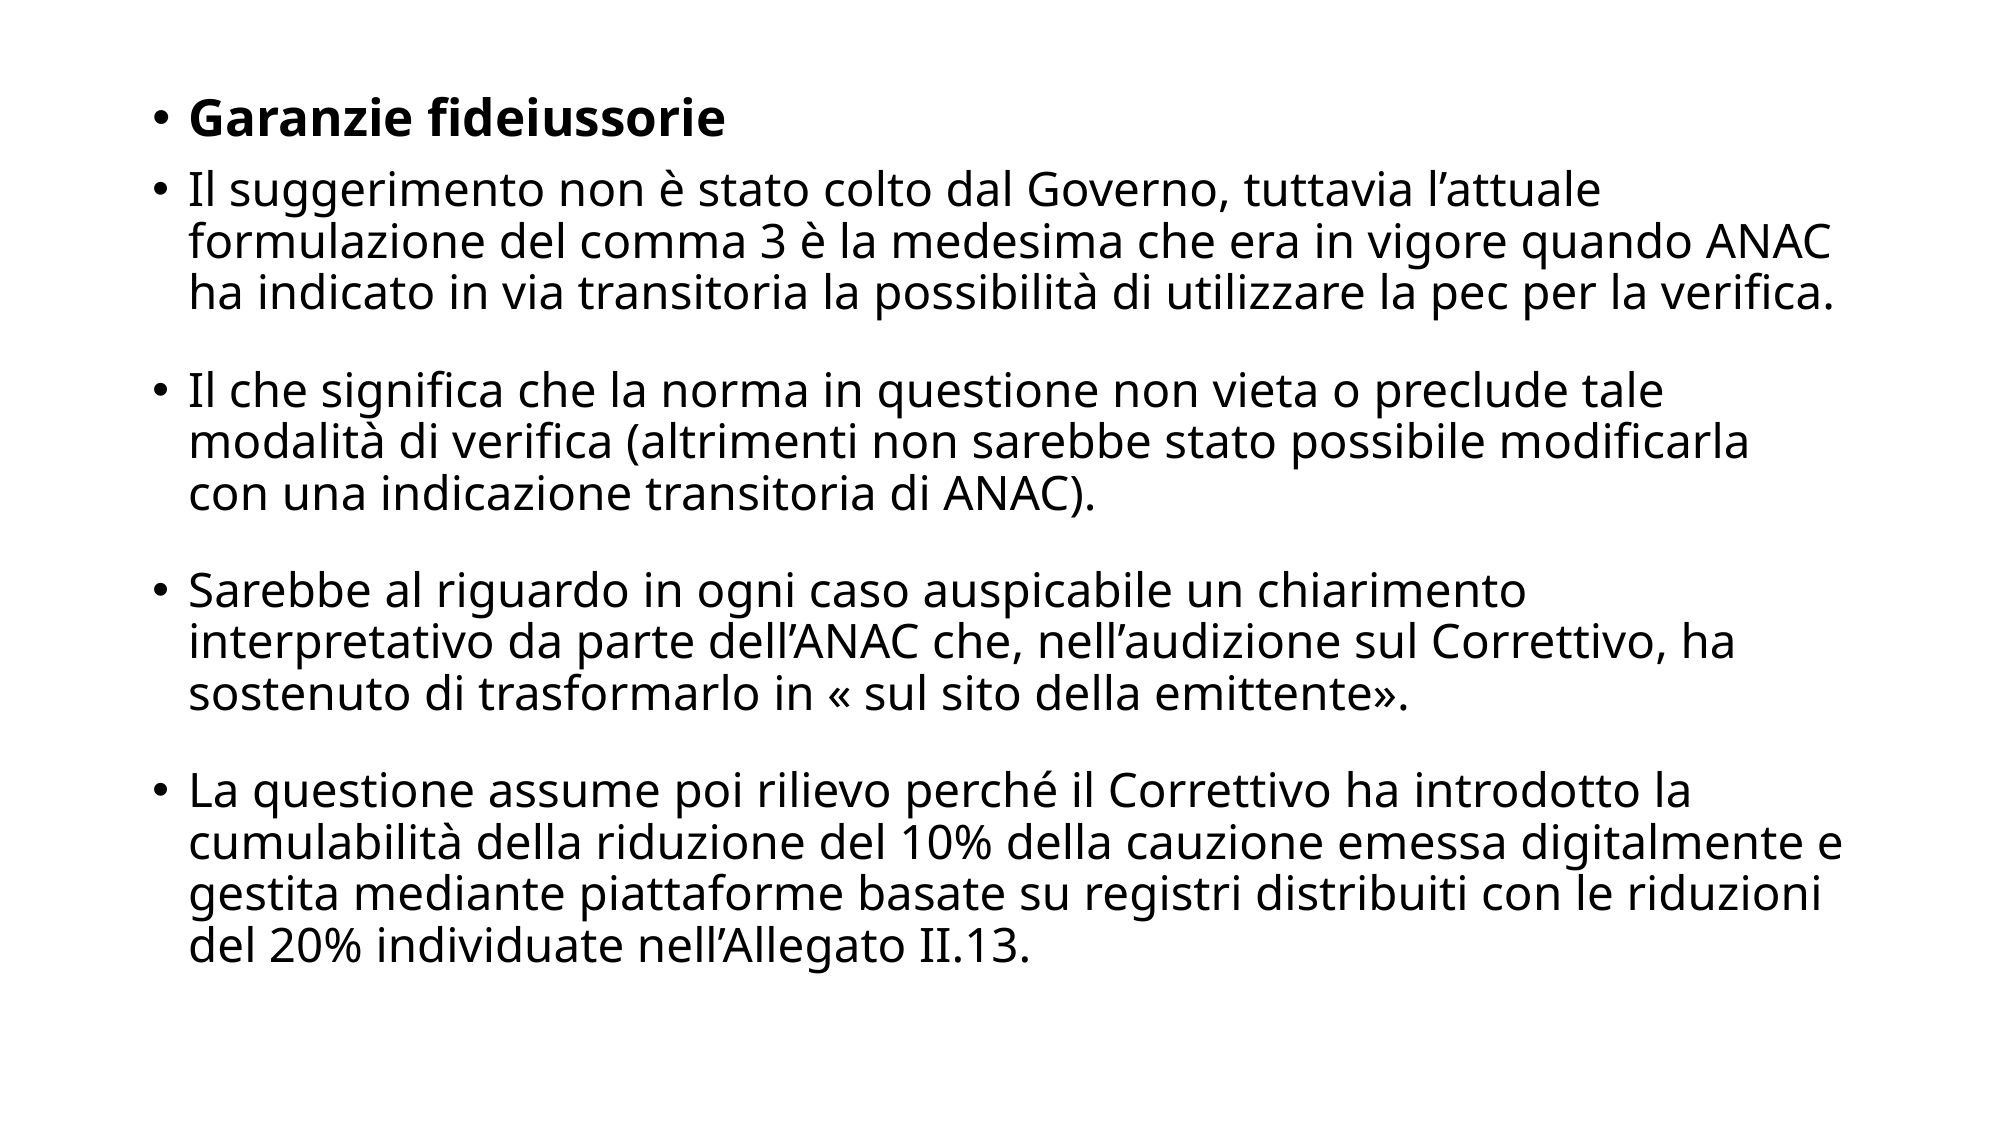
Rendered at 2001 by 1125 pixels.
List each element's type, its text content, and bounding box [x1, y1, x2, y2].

list Garanzie fideiussorie Il suggerimento non è stato colto dal Governo, tuttavia l’attuale formulazione del comma 3 è la medesima che era in vigore quando ANAC ha indicato in via transitoria la possibilità di utilizzare la pec per la verifica. Il che significa che la norma in questione non vieta o preclude tale modalità di verifica (altrimenti non sarebbe stato possibile modificarla con una indicazione transitoria di ANAC). Sarebbe al riguardo in ogni caso auspicabile un chiarimento interpretativo da parte dell’ANAC che, nell’audizione sul Correttivo, ha sostenuto di trasformarlo in « sul sito della emittente». La questione assume poi rilievo perché il Correttivo ha introdotto la cumulabilità della riduzione del 10% della cauzione emessa digitalmente e gestita mediante piattaforme basate su registri distribuiti con le riduzioni del 20% individuate nell’Allegato II.13. [137, 84, 1863, 1014]
